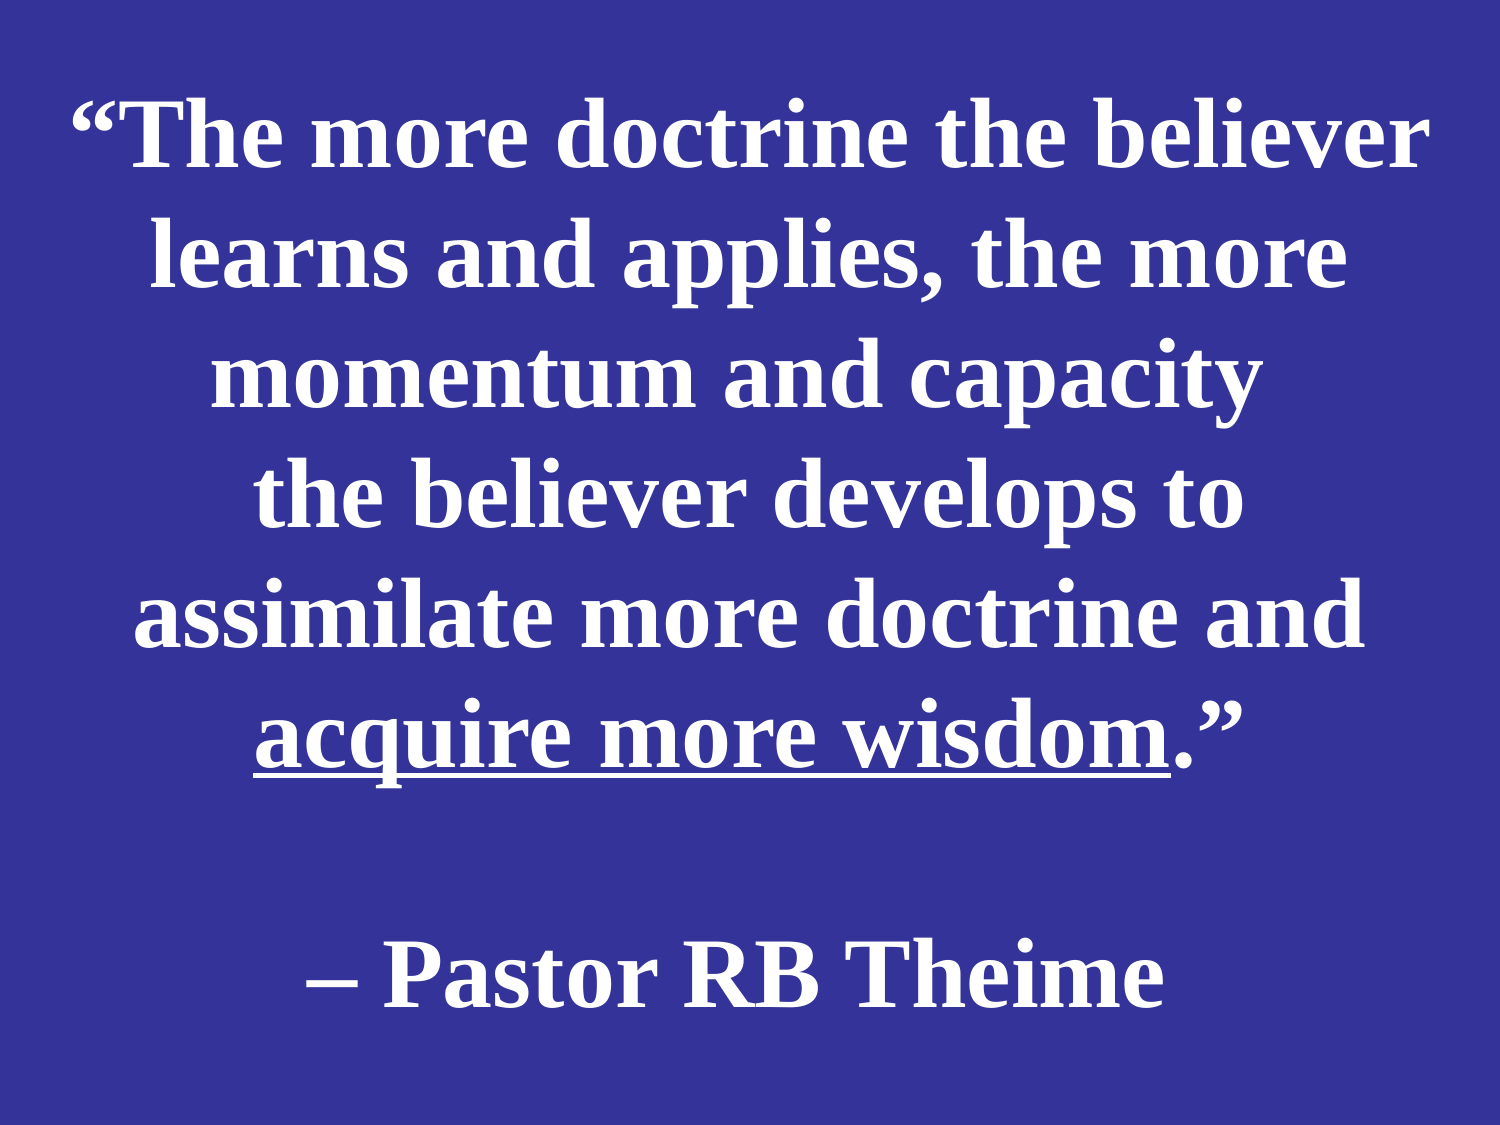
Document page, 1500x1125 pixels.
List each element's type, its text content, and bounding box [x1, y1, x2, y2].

title “The more doctrine the believer learns and applies, the more momentum and capacity the believer develops to assimilate more doctrine and acquire more wisdom.” – Pastor RB Theime [50, 59, 1450, 247]
